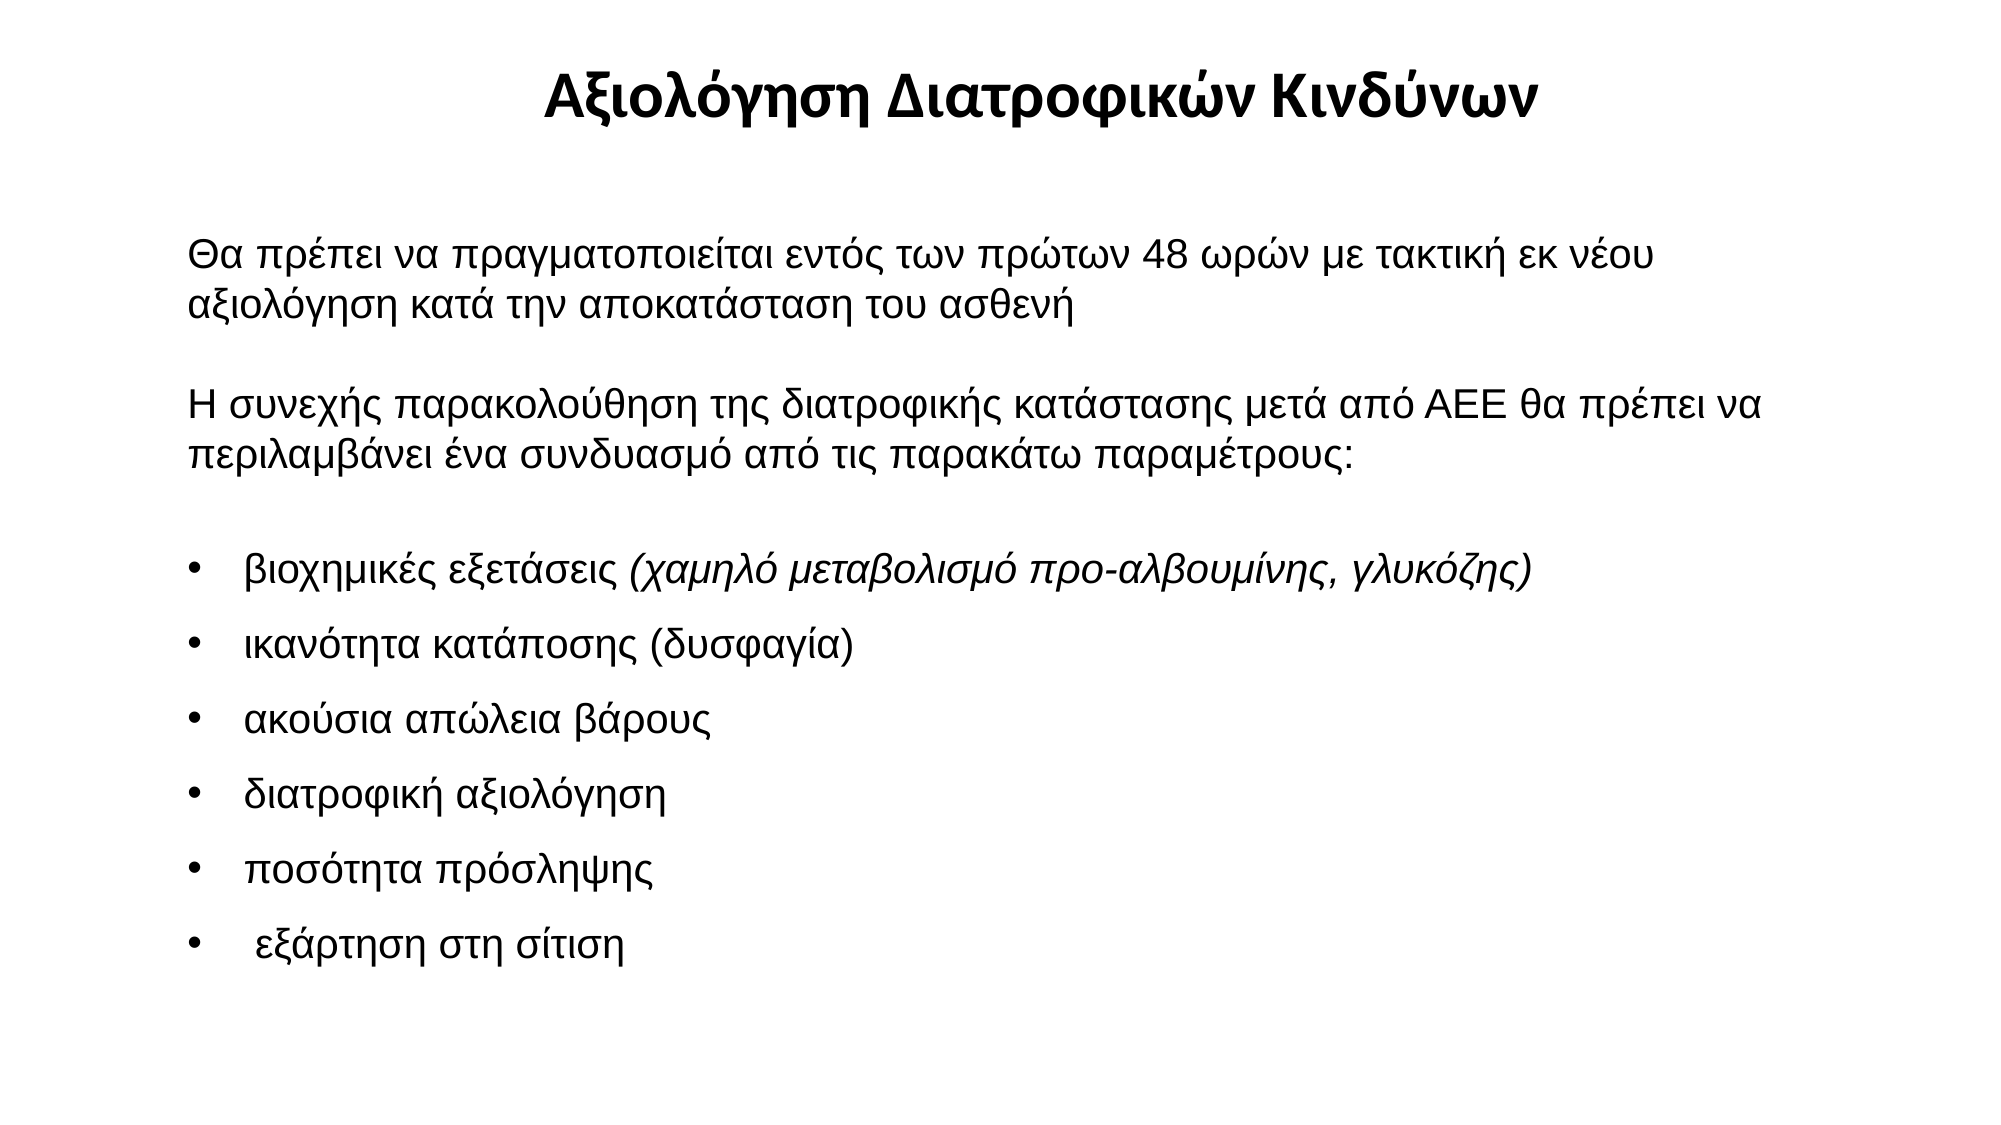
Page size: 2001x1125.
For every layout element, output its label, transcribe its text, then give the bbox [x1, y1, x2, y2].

text_box Αξιολόγηση Διατροφικών Κινδύνων [482, 42, 1558, 139]
text_box Θα πρέπει να πραγματοποιείται εντός των πρώτων 48 ωρών με τακτική εκ νέου αξιολόγηση κατά την αποκατάσταση του ασθενή Η συνεχής παρακολούθηση της διατροφικής κατάστασης μετά από ΑΕΕ θα πρέπει να περιλαμβάνει ένα συνδυασμό από τις παρακάτω παραμέτρους: βιοχημικές εξετάσεις (χαμηλό μεταβολισμό προ-αλβουμίνης, γλυκόζης) ικανότητα κατάποσης (δυσφαγία) ακούσια απώλεια βάρους διατροφική αξιολόγηση ποσότητα πρόσληψης εξάρτηση στη σίτιση [172, 219, 1874, 975]
